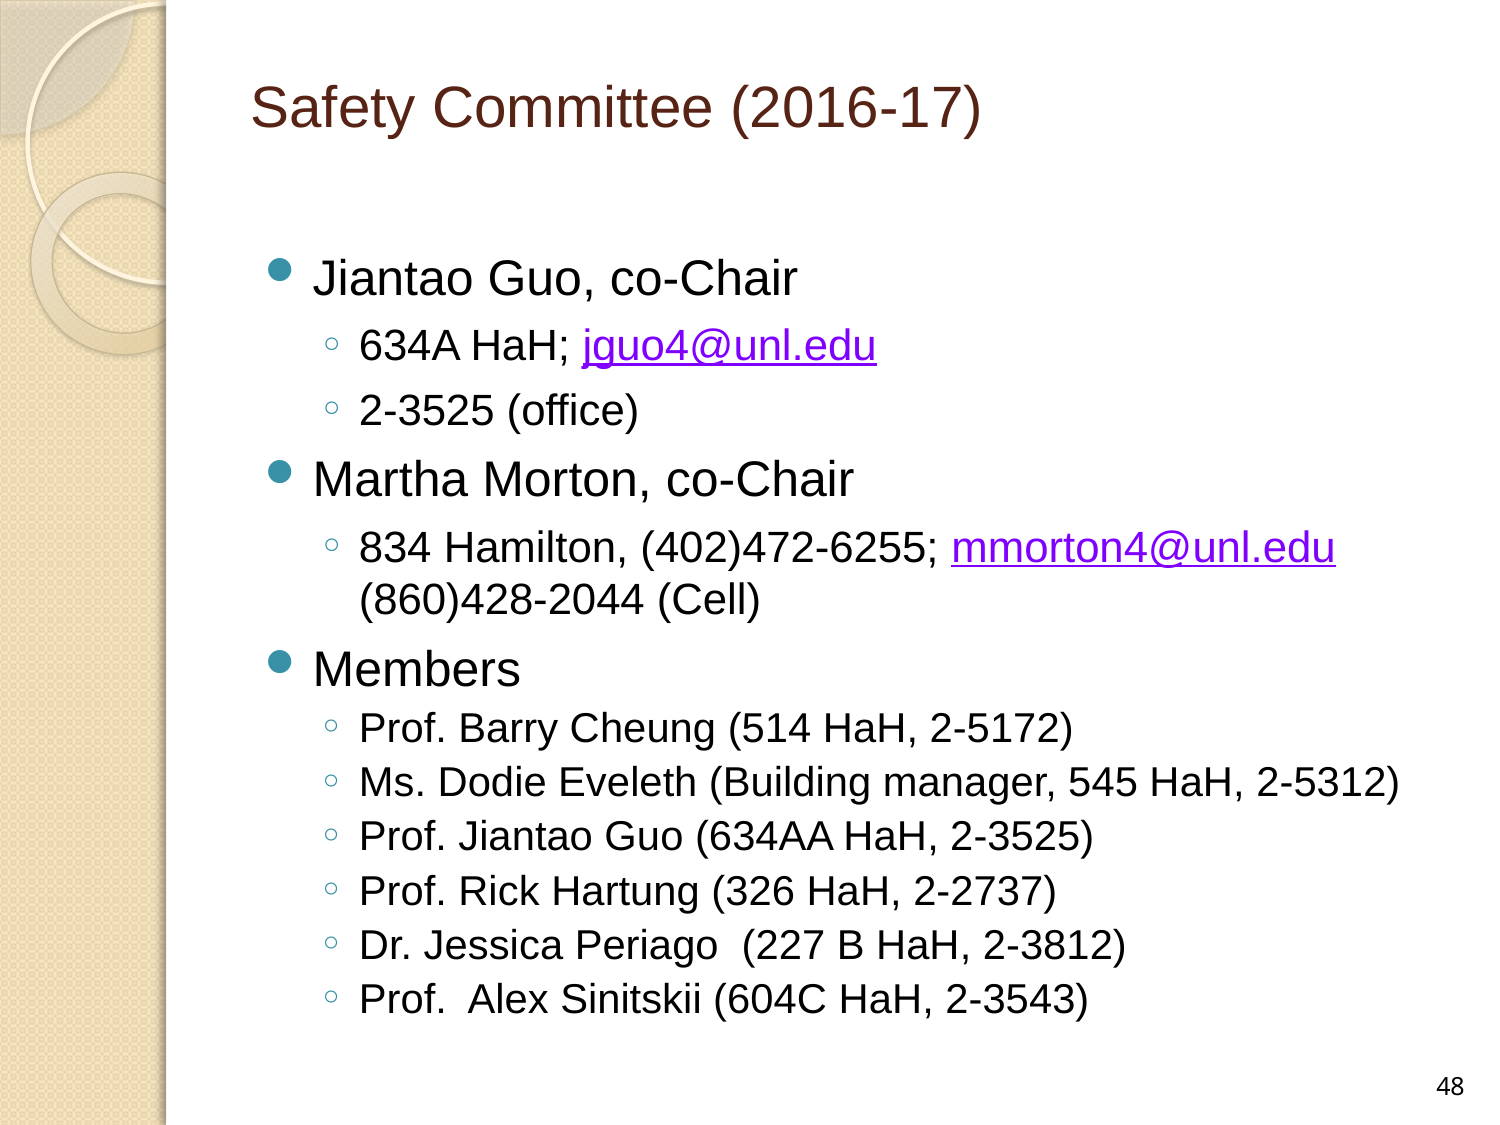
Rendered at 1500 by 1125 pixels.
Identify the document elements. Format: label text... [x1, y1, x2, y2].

slide_number 48 [1413, 1034, 1488, 1113]
title Safety Committee (2016-17) [235, 45, 1466, 233]
list Jiantao Guo, co-Chair 634A HaH; jguo4@unl.edu 2-3525 (office) Martha Morton, co-Chair 834 Hamilton, (402)472-6255; mmorton4@unl.edu (860)428-2044 (Cell) Members Prof. Barry Cheung (514 HaH, 2-5172) Ms. Dodie Eveleth (Building manager, 545 HaH, 2-5312) Prof. Jiantao Guo (634AA HaH, 2-3525) Prof. Rick Hartung (326 HaH, 2-2737) Dr. Jessica Periago (227 B HaH, 2-3812) Prof. Alex Sinitskii (604C HaH, 2-3543) [235, 237, 1466, 1025]
